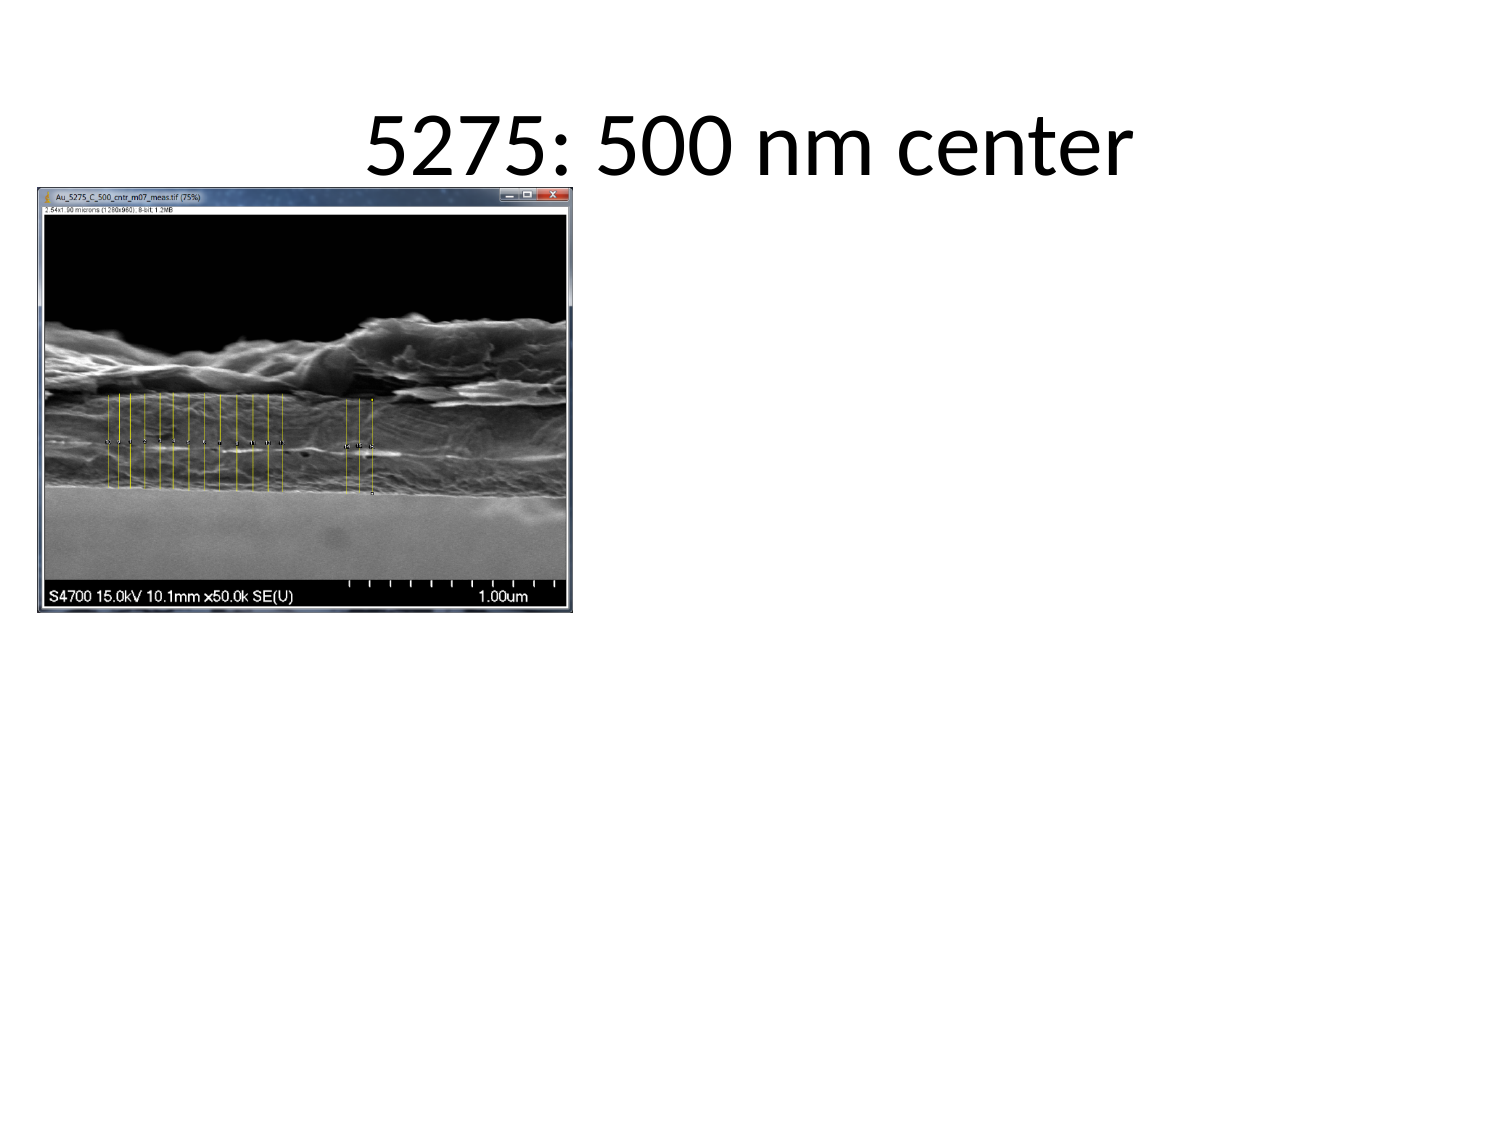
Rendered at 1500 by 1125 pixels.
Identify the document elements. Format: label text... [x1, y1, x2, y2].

title 5275: 500 nm center [75, 45, 1425, 233]
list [37, 187, 573, 613]
